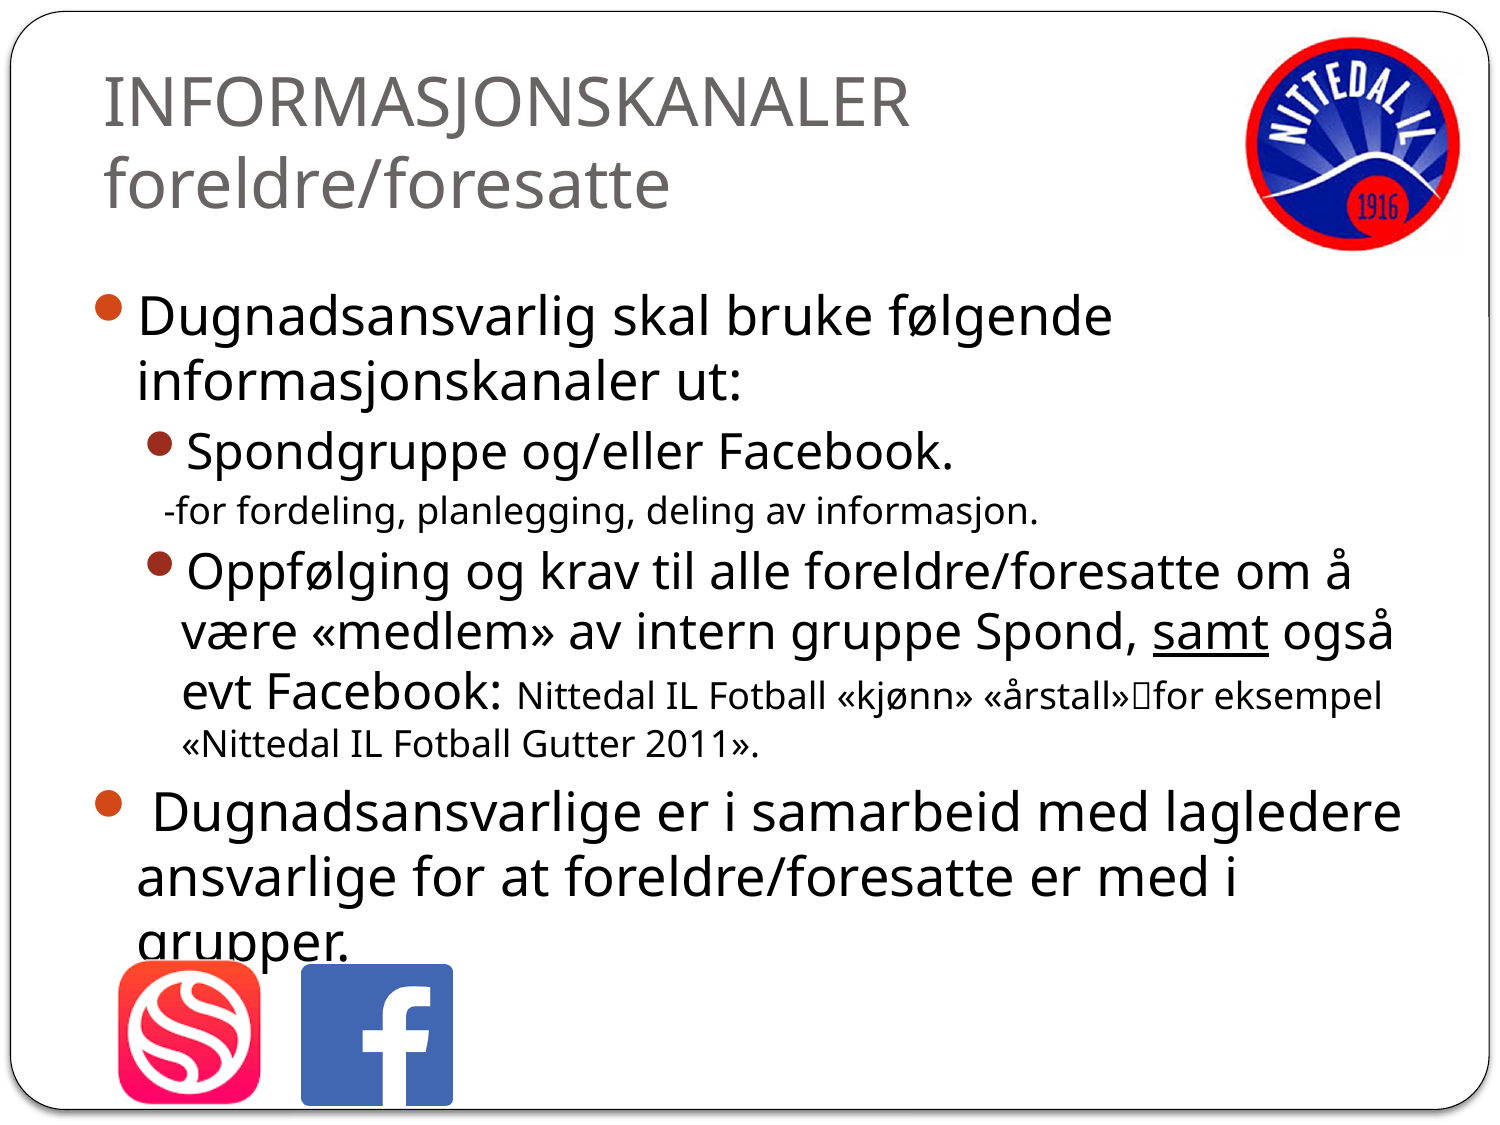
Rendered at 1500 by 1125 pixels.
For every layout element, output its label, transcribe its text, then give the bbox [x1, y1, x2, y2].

picture [300, 963, 454, 1107]
picture [1244, 30, 1465, 256]
picture [100, 950, 278, 1117]
title INFORMASJONSKANALER foreldre/foresatte [88, 50, 1238, 238]
list Dugnadsansvarlig skal bruke følgende informasjonskanaler ut: Spondgruppe og/eller Facebook. -for fordeling, planlegging, deling av informasjon. Oppfølging og krav til alle foreldre/foresatte om å være «medlem» av intern gruppe Spond, samt også evt Facebook: Nittedal IL Fotball «kjønn» «årstall»for eksempel «Nittedal IL Fotball Gutter 2011». Dugnadsansvarlige er i samarbeid med lagledere ansvarlige for at foreldre/foresatte er med i grupper. [76, 273, 1425, 1113]
